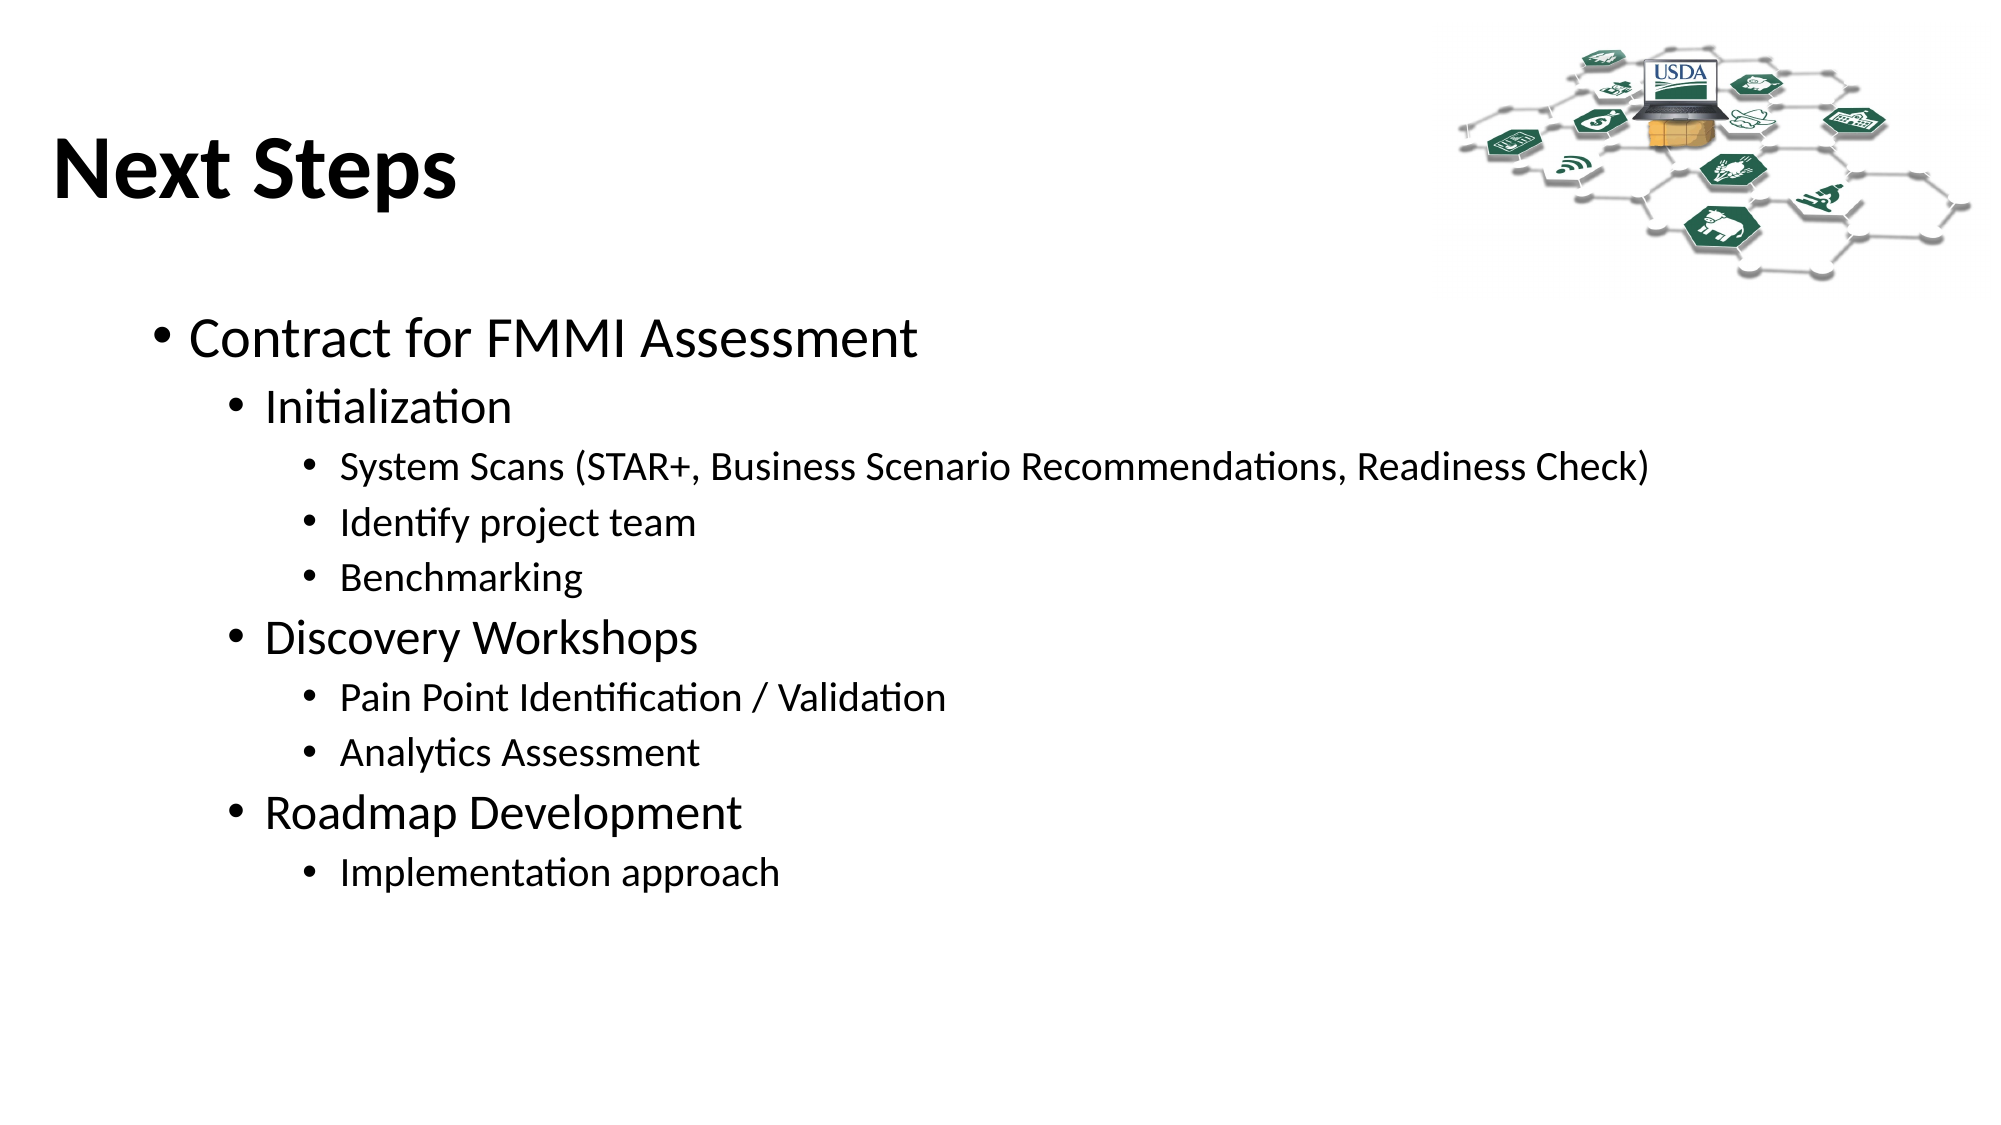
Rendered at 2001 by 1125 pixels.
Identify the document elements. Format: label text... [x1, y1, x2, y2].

title Next Steps [37, 59, 1440, 278]
picture [1432, 22, 1991, 300]
list Contract for FMMI Assessment Initialization System Scans (STAR+, Business Scenario Recommendations, Readiness Check) Identify project team Benchmarking Discovery Workshops Pain Point Identification / Validation Analytics Assessment Roadmap Development Implementation approach [137, 299, 1863, 1014]
